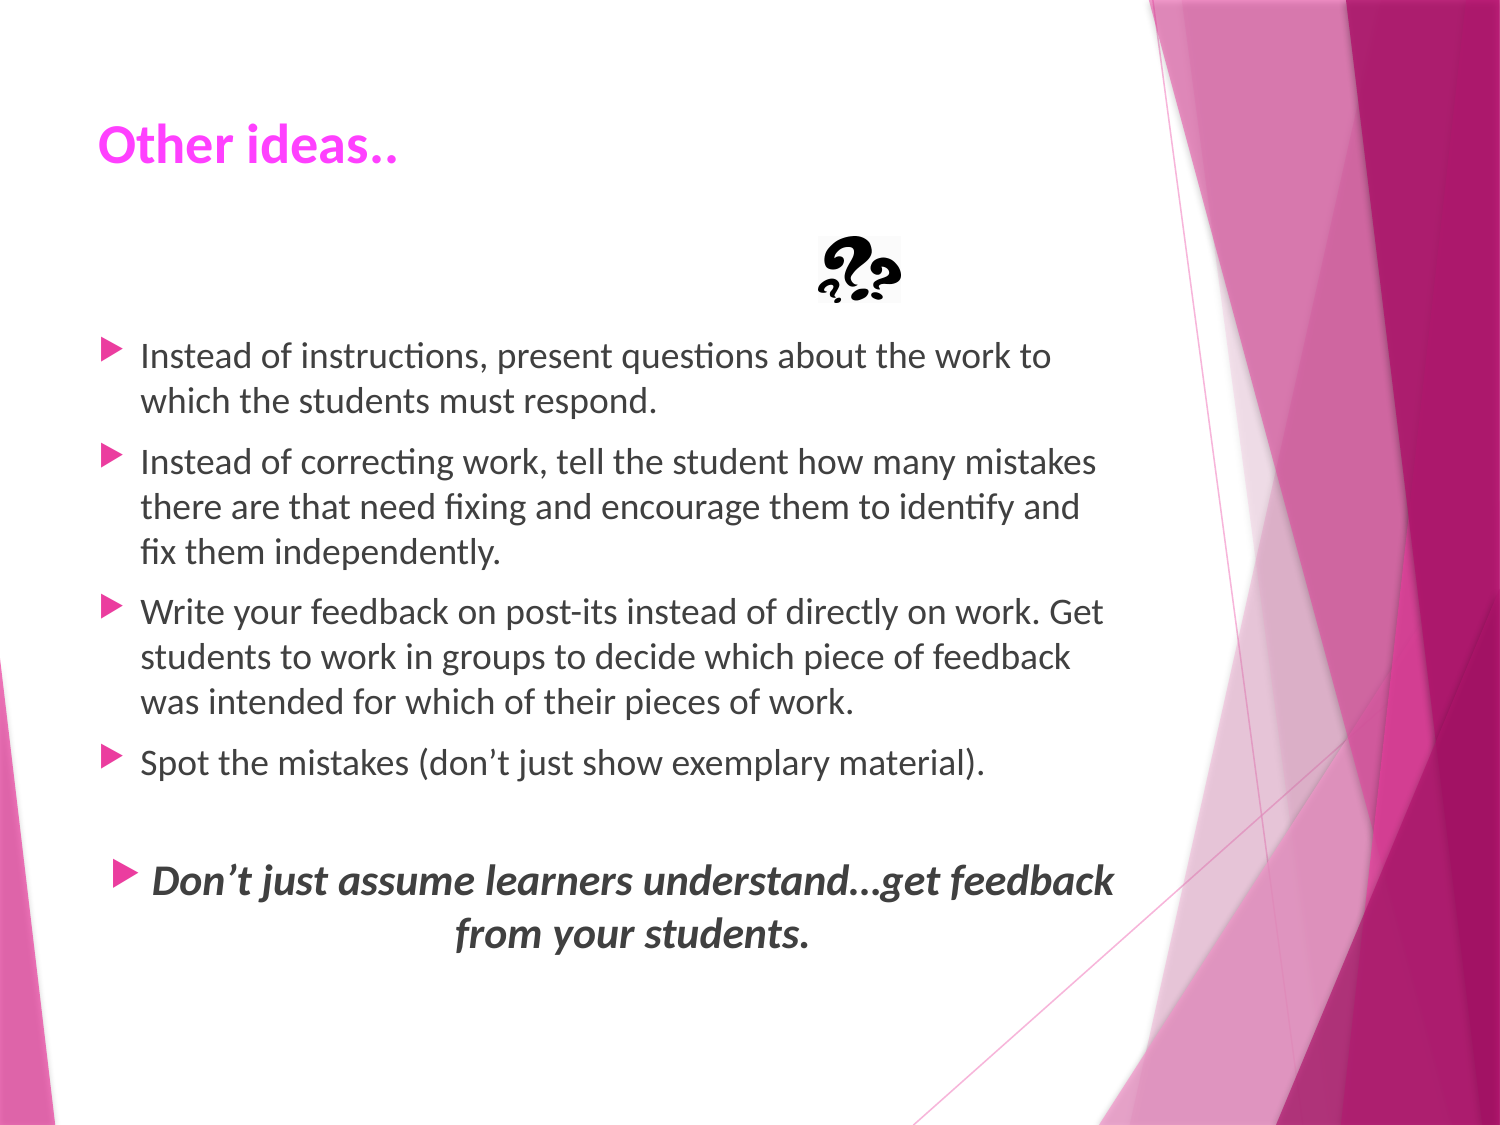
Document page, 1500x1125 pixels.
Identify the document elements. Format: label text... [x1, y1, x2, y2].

list Instead of instructions, present questions about the work to which the students must respond. Instead of correcting work, tell the student how many mistakes there are that need fixing and encourage them to identify and fix them independently. Write your feedback on post-its instead of directly on work. Get students to work in groups to decide which piece of feedback was intended for which of their pieces of work. Spot the mistakes (don’t just show exemplary material). Don’t just assume learners understand…get feedback from your students. [83, 323, 1141, 684]
title Other ideas.. [83, 99, 1141, 317]
picture [818, 235, 902, 304]
